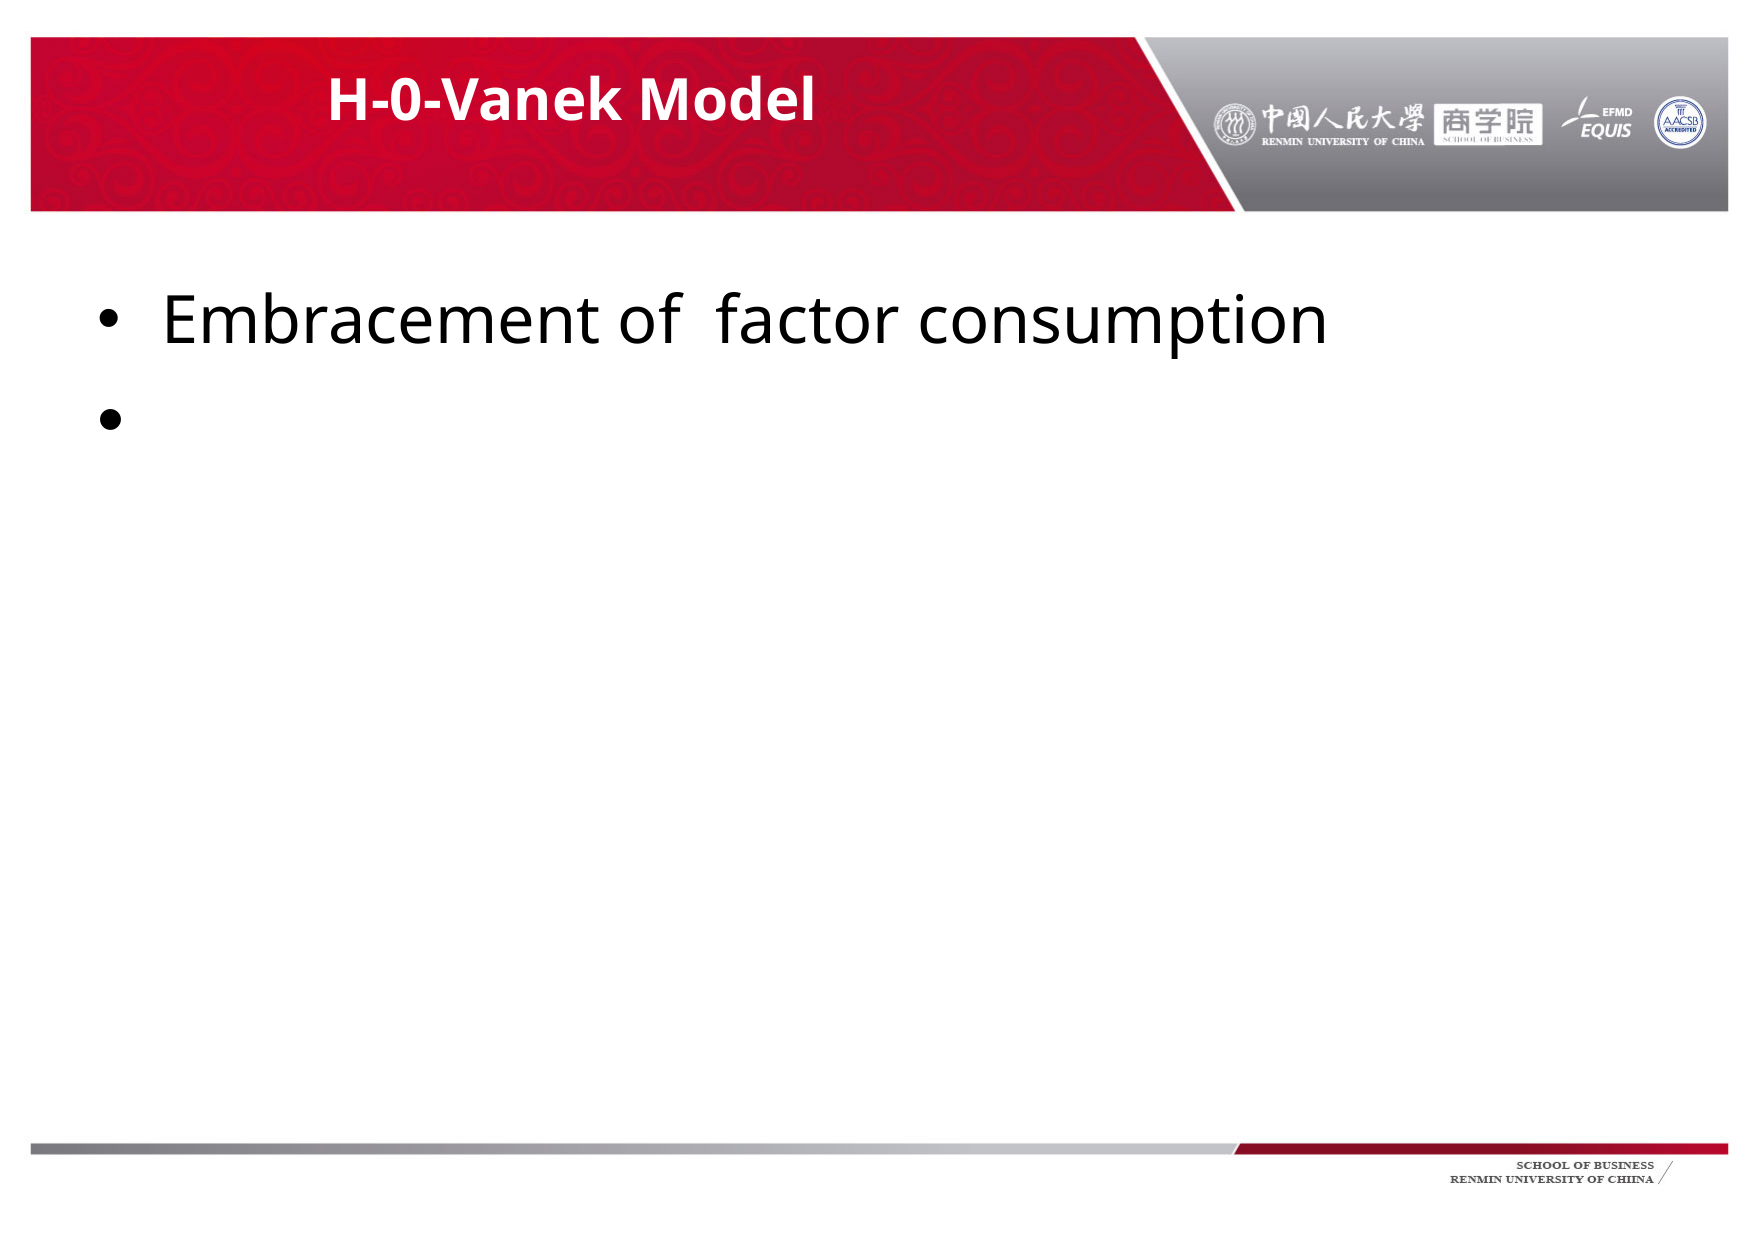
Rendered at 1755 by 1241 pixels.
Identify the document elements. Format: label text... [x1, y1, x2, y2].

title H-0-Vanek Model [79, 64, 1065, 219]
picture [0, 0, 1755, 1240]
list Embracement of factor consumption [79, 268, 1660, 1088]
